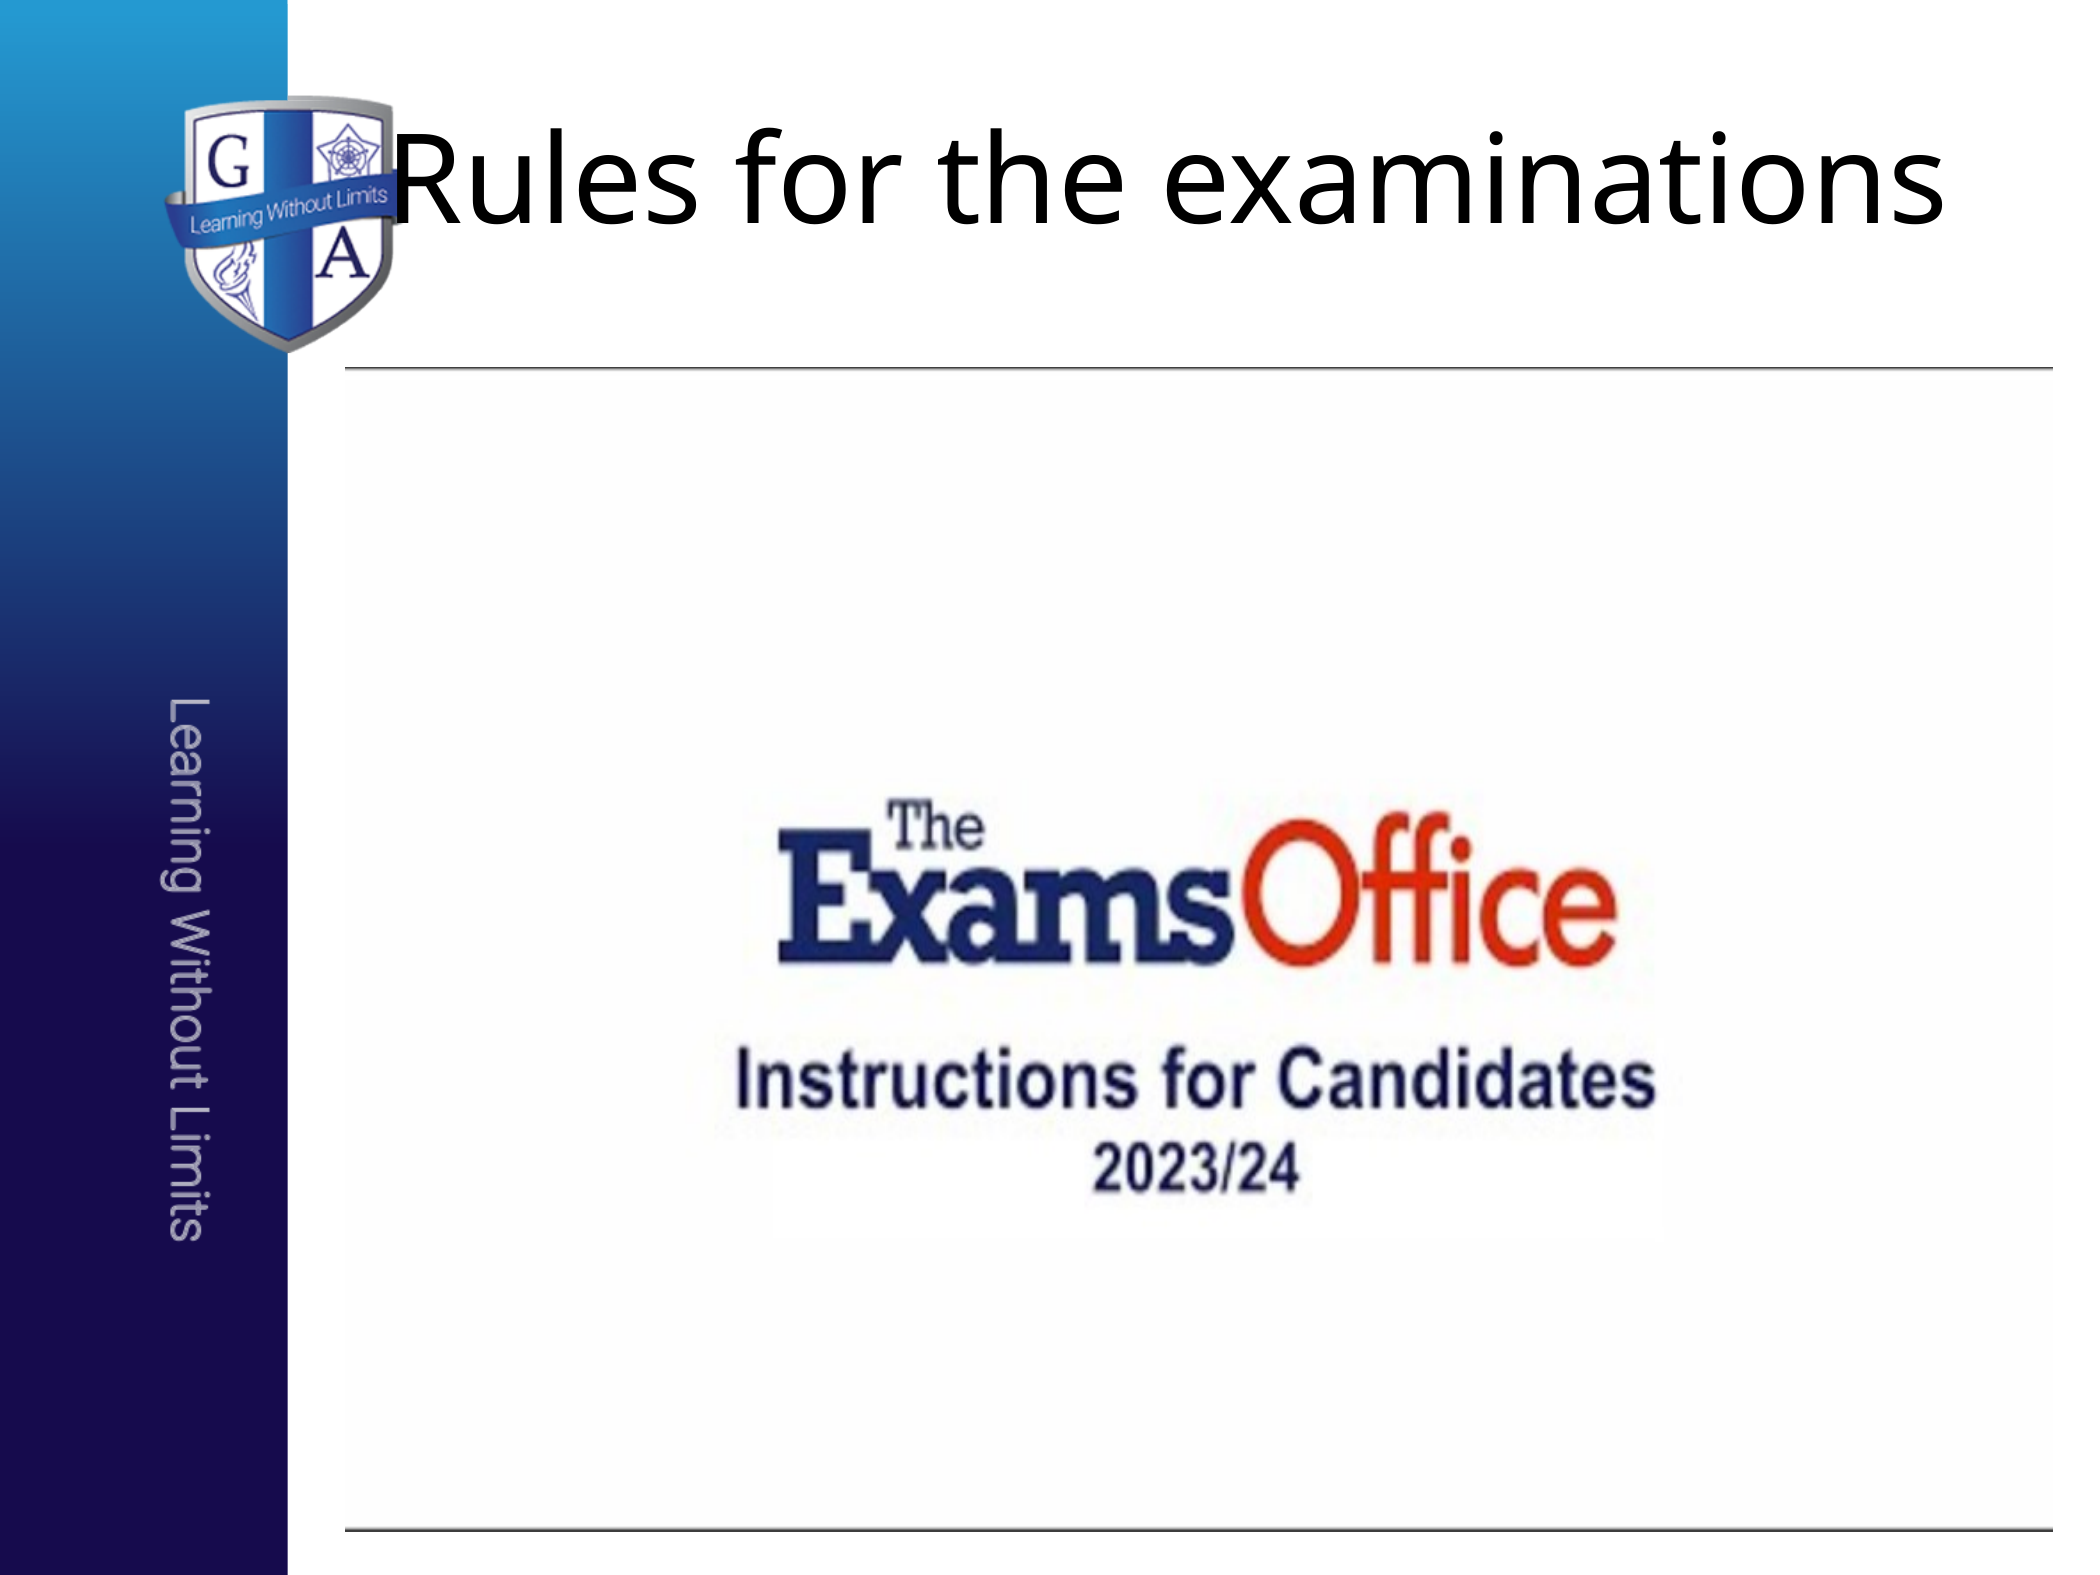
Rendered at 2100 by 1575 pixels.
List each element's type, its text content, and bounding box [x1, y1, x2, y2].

picture [0, 0, 425, 1575]
title Rules for the examinations [369, 42, 1965, 306]
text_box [344, 366, 2054, 1533]
